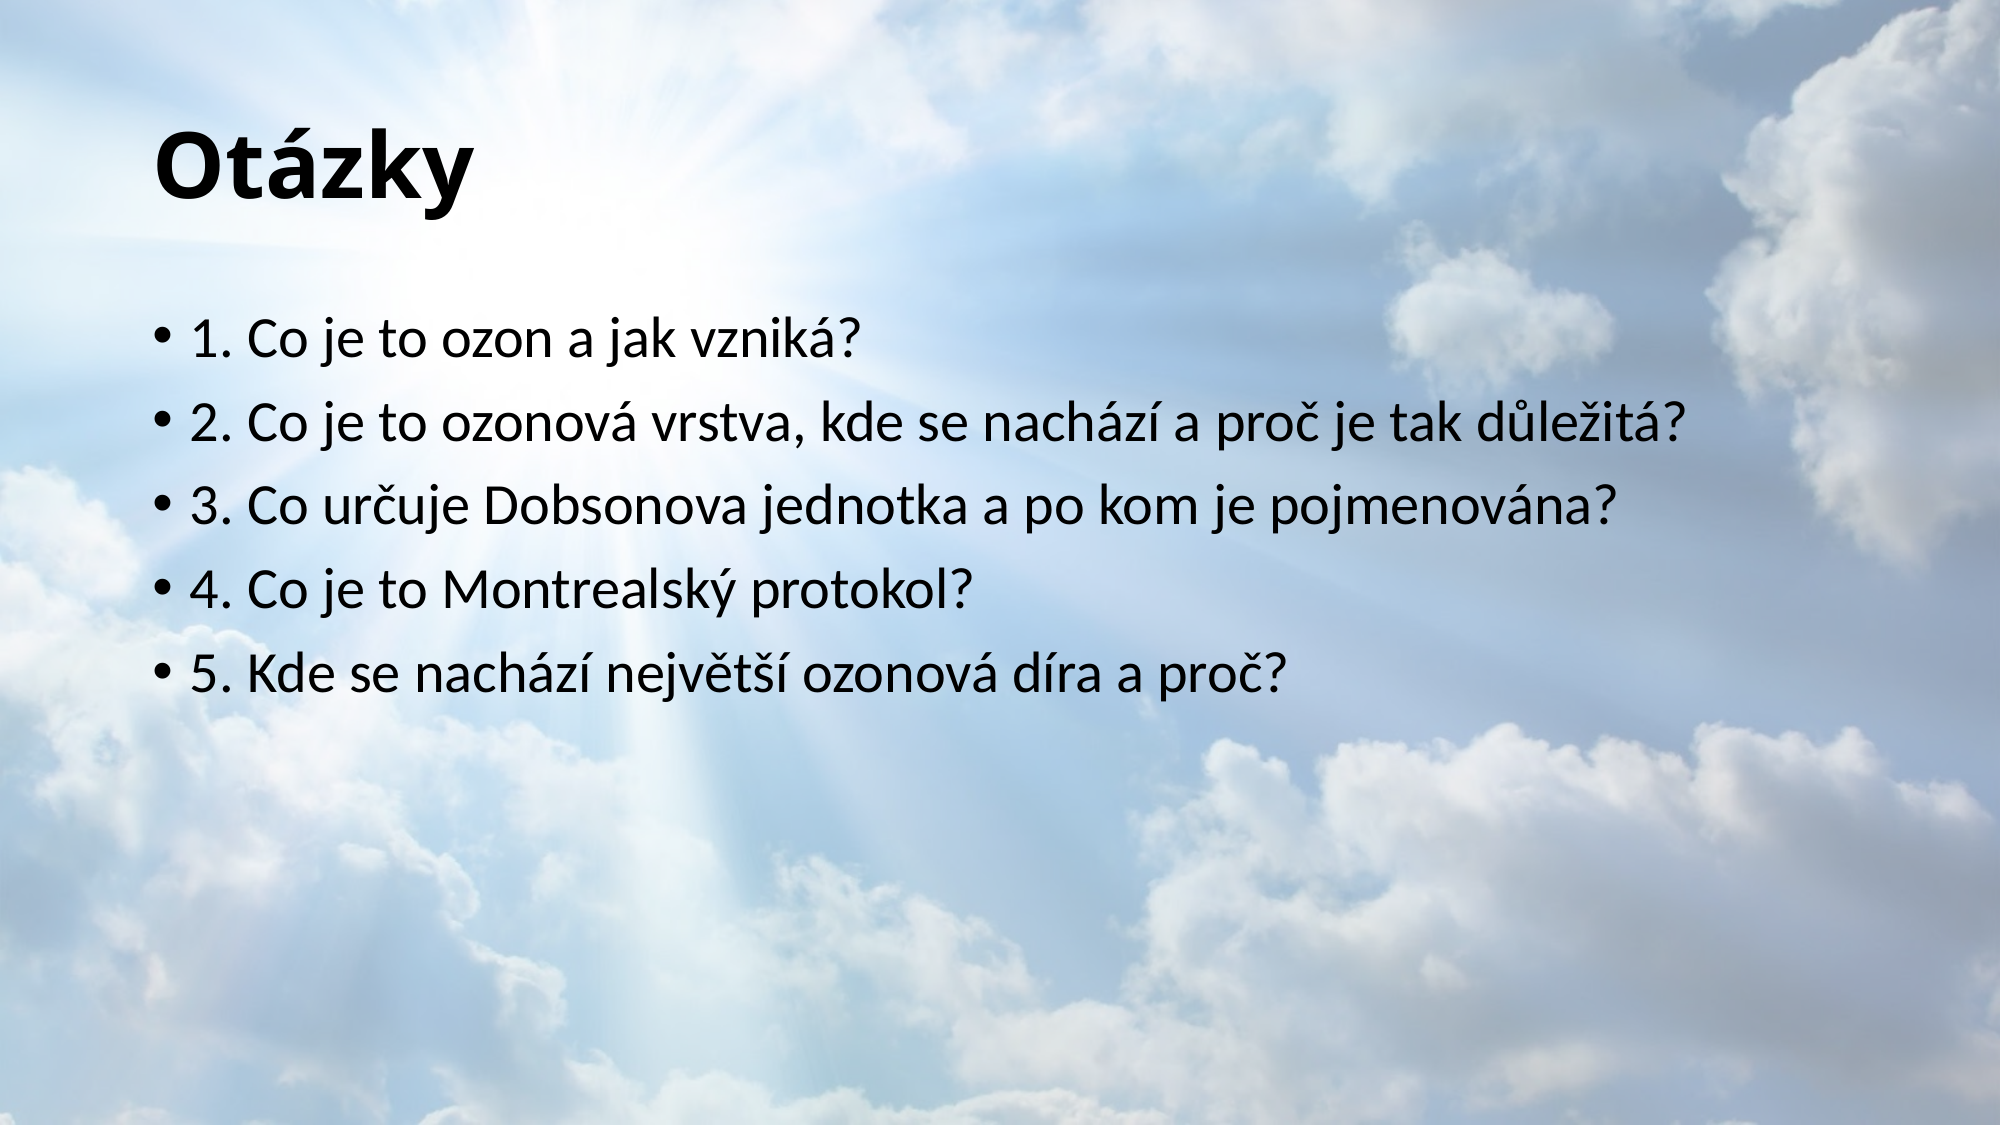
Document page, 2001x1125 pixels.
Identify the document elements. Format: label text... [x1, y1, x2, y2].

title Otázky [137, 59, 1863, 278]
list 1. Co je to ozon a jak vzniká? 2. Co je to ozonová vrstva, kde se nachází a proč je tak důležitá? 3. Co určuje Dobsonova jednotka a po kom je pojmenována? 4. Co je to Montrealský protokol? 5. Kde se nachází největší ozonová díra a proč? [137, 299, 1863, 1014]
